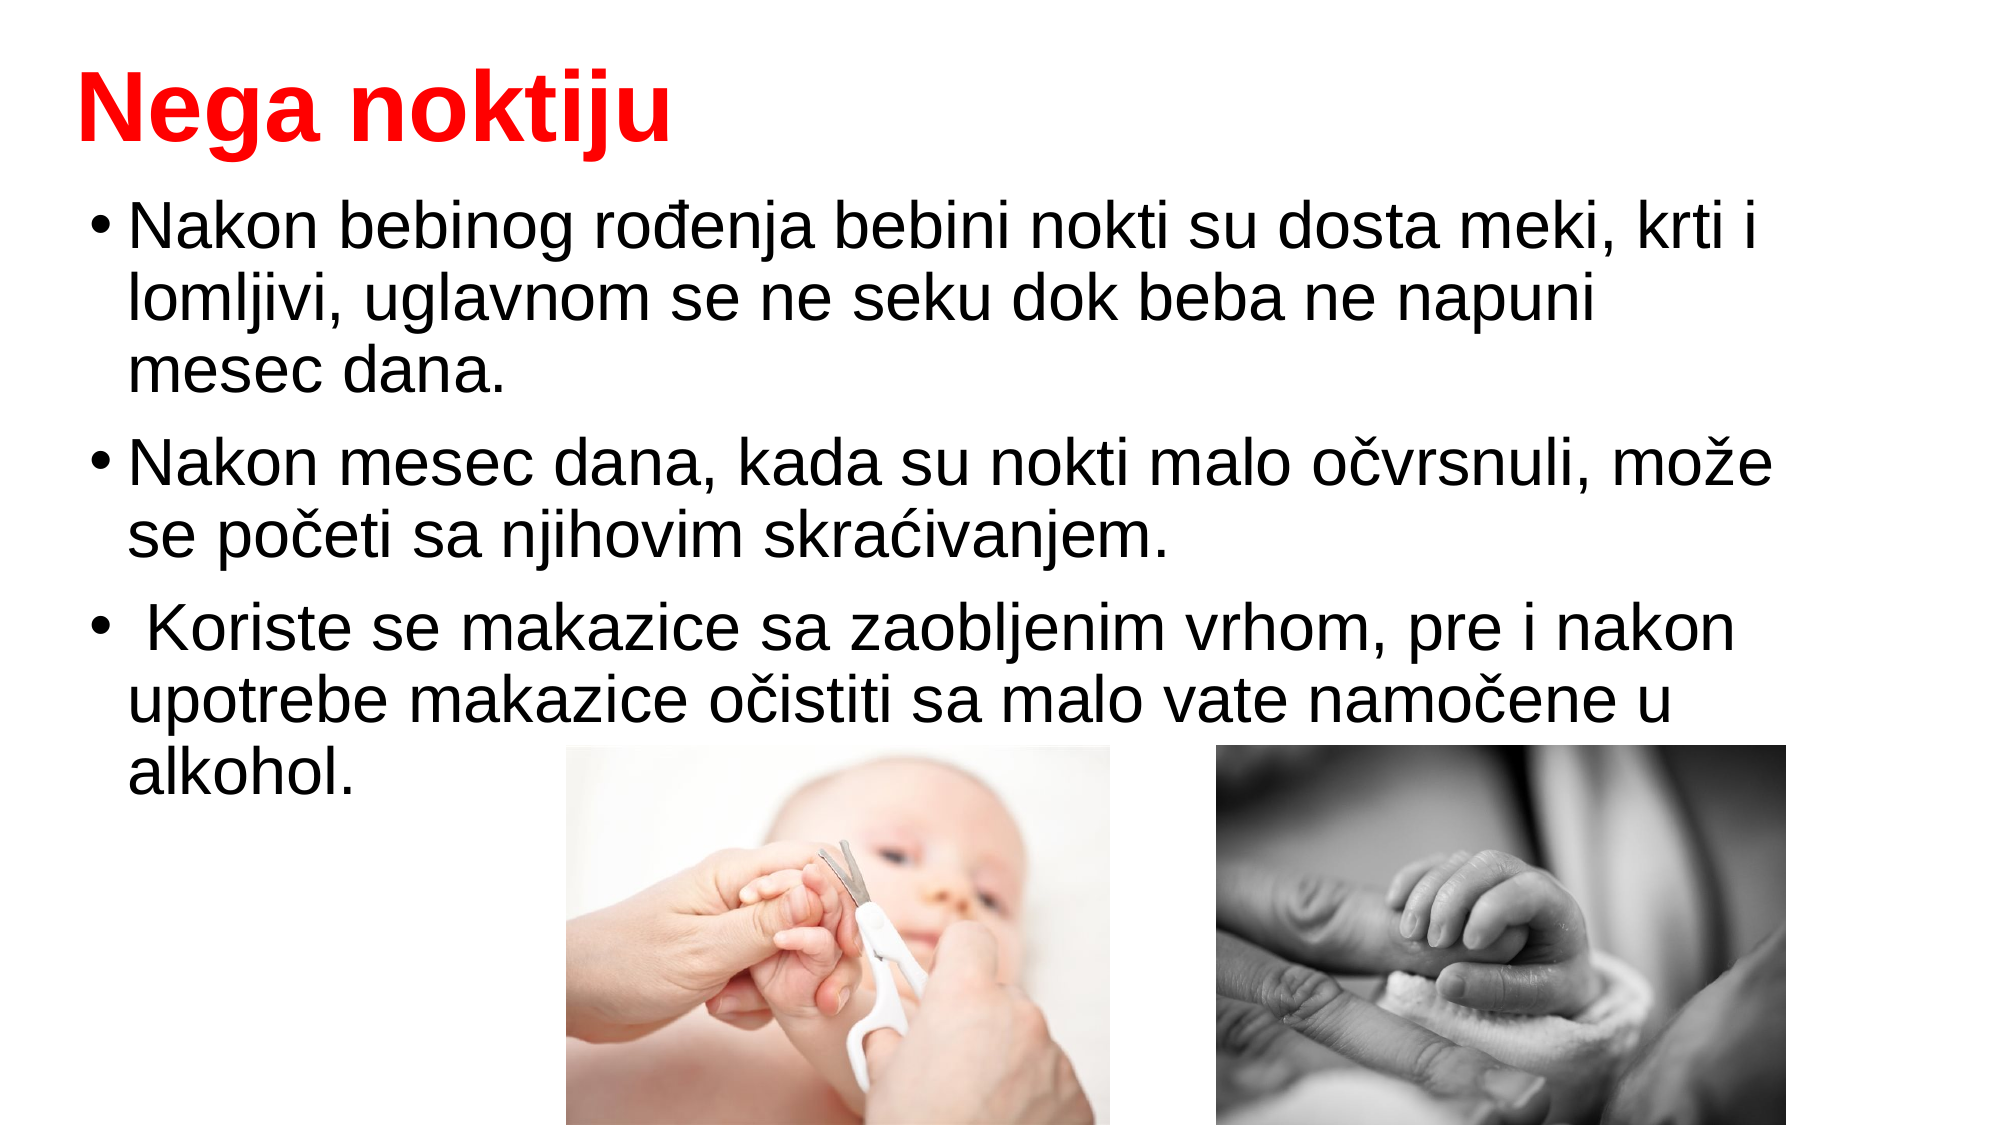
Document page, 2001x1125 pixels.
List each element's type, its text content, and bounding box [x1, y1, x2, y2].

title Nega noktiju [60, 0, 1786, 218]
list Nakon bebinog rođenja bebini nokti su dosta meki, krti i lomljivi, uglavnom se ne seku dok beba ne napuni mesec dana. Nakon mesec dana, kada su nokti malo očvrsnuli, može se početi sa njihovim skraćivanjem. Koriste se makazice sa zaobljenim vrhom, pre i nakon upotrebe makazice očistiti sa malo vate namočene u alkohol. [74, 183, 1800, 898]
picture [1216, 745, 1786, 1125]
picture [566, 745, 1110, 1125]
